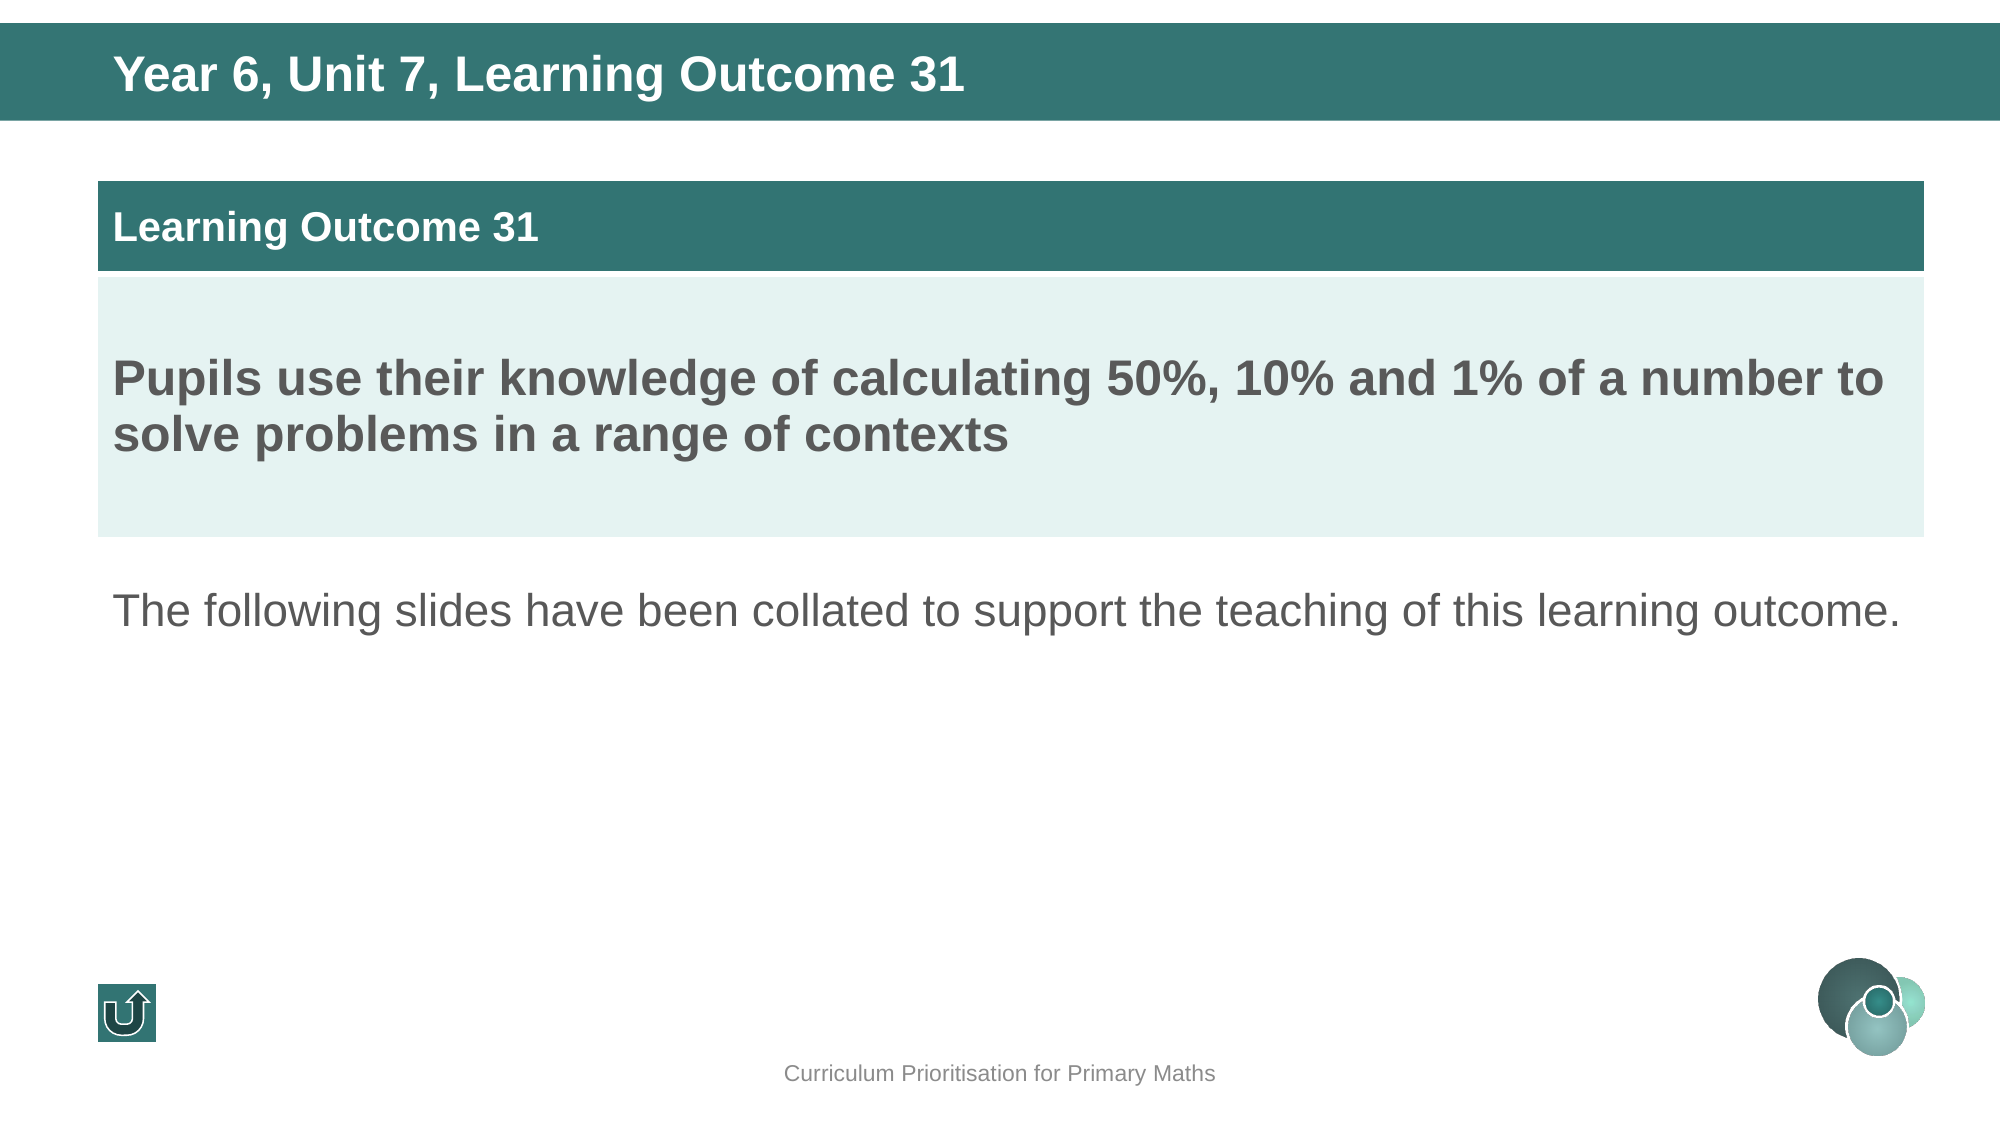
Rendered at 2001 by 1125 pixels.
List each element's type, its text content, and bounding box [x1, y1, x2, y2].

table_header Learning Outcome 31 [98, 181, 1924, 271]
footer Curriculum Prioritisation for Primary Maths [0, 1042, 2000, 1103]
text_box [96, 983, 157, 1044]
picture [1818, 958, 1925, 1042]
text_box Year 6, Unit 7, Learning Outcome 31 [97, 40, 1945, 111]
table_cell Pupils use their knowledge of calculating 50%, 10% and 1% of a number to solve problems in a range of contexts [98, 277, 1924, 537]
text_box The following slides have been collated to support the teaching of this learning outcome. [97, 562, 1925, 677]
